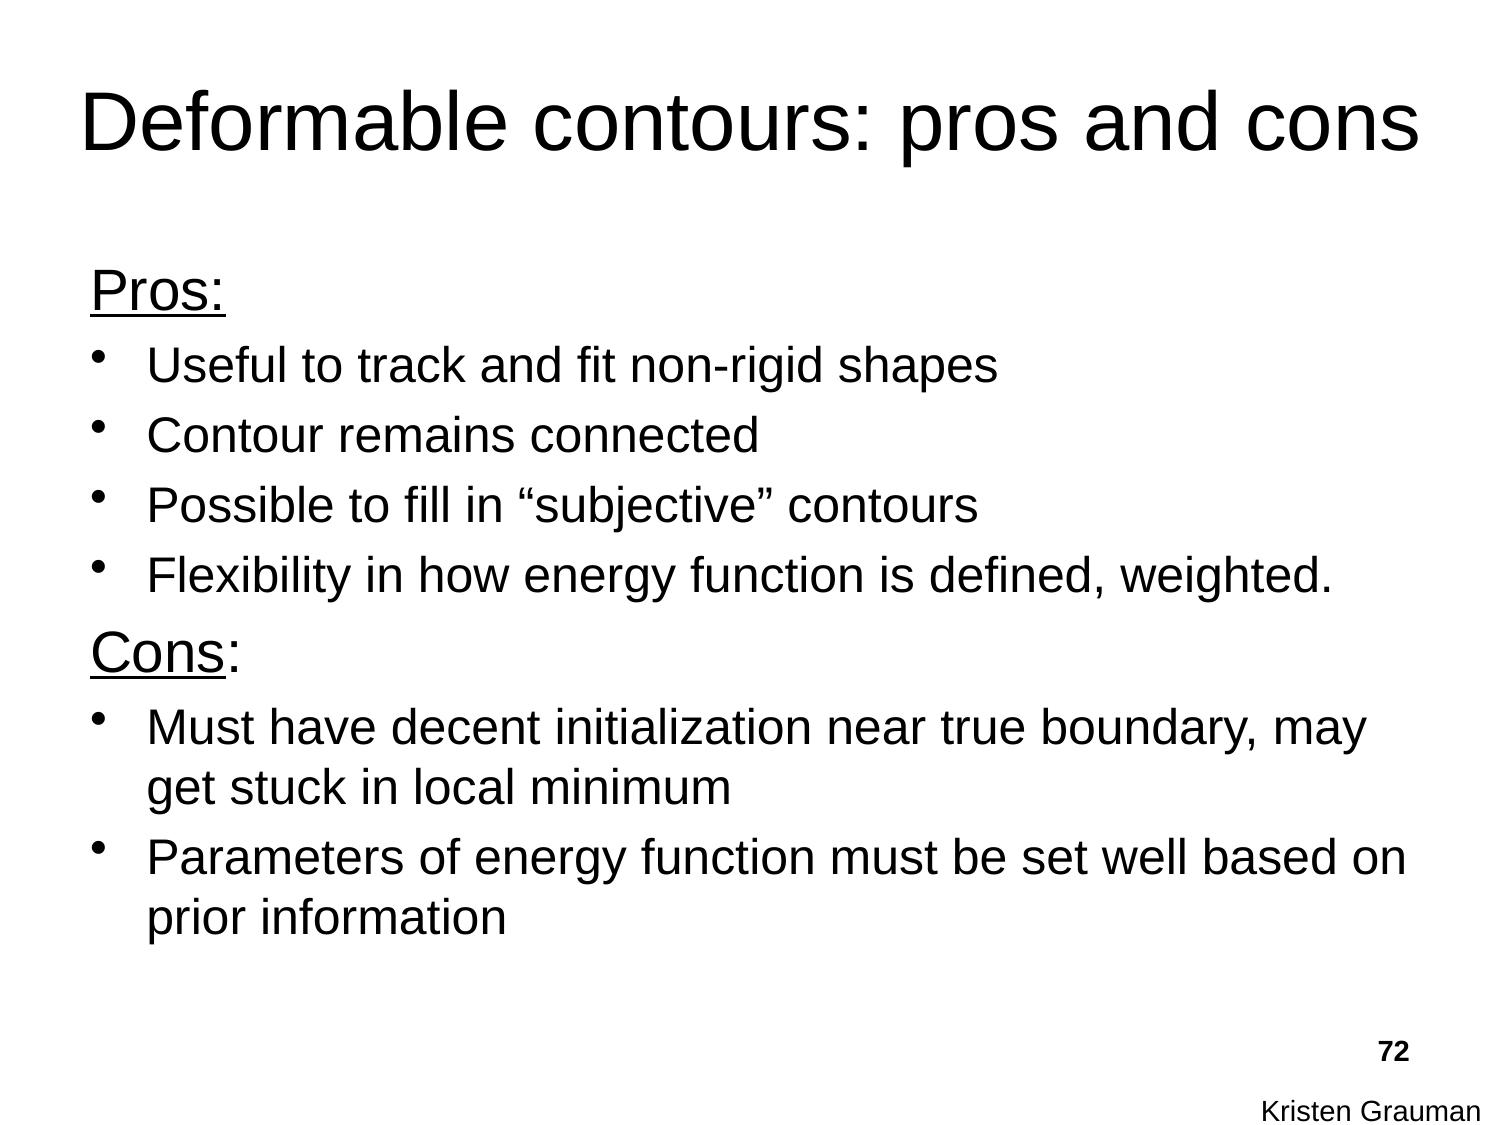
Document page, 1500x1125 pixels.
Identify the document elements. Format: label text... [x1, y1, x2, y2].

slide_number 72 [1074, 1024, 1426, 1103]
title Deformable contours: pros and cons [14, 23, 1487, 212]
text_box Kristen Grauman [1246, 1084, 1500, 1125]
list Pros: Useful to track and fit non-rigid shapes Contour remains connected Possible to fill in “subjective” contours Flexibility in how energy function is defined, weighted. Cons: Must have decent initialization near true boundary, may get stuck in local minimum Parameters of energy function must be set well based on prior information [74, 244, 1426, 988]
